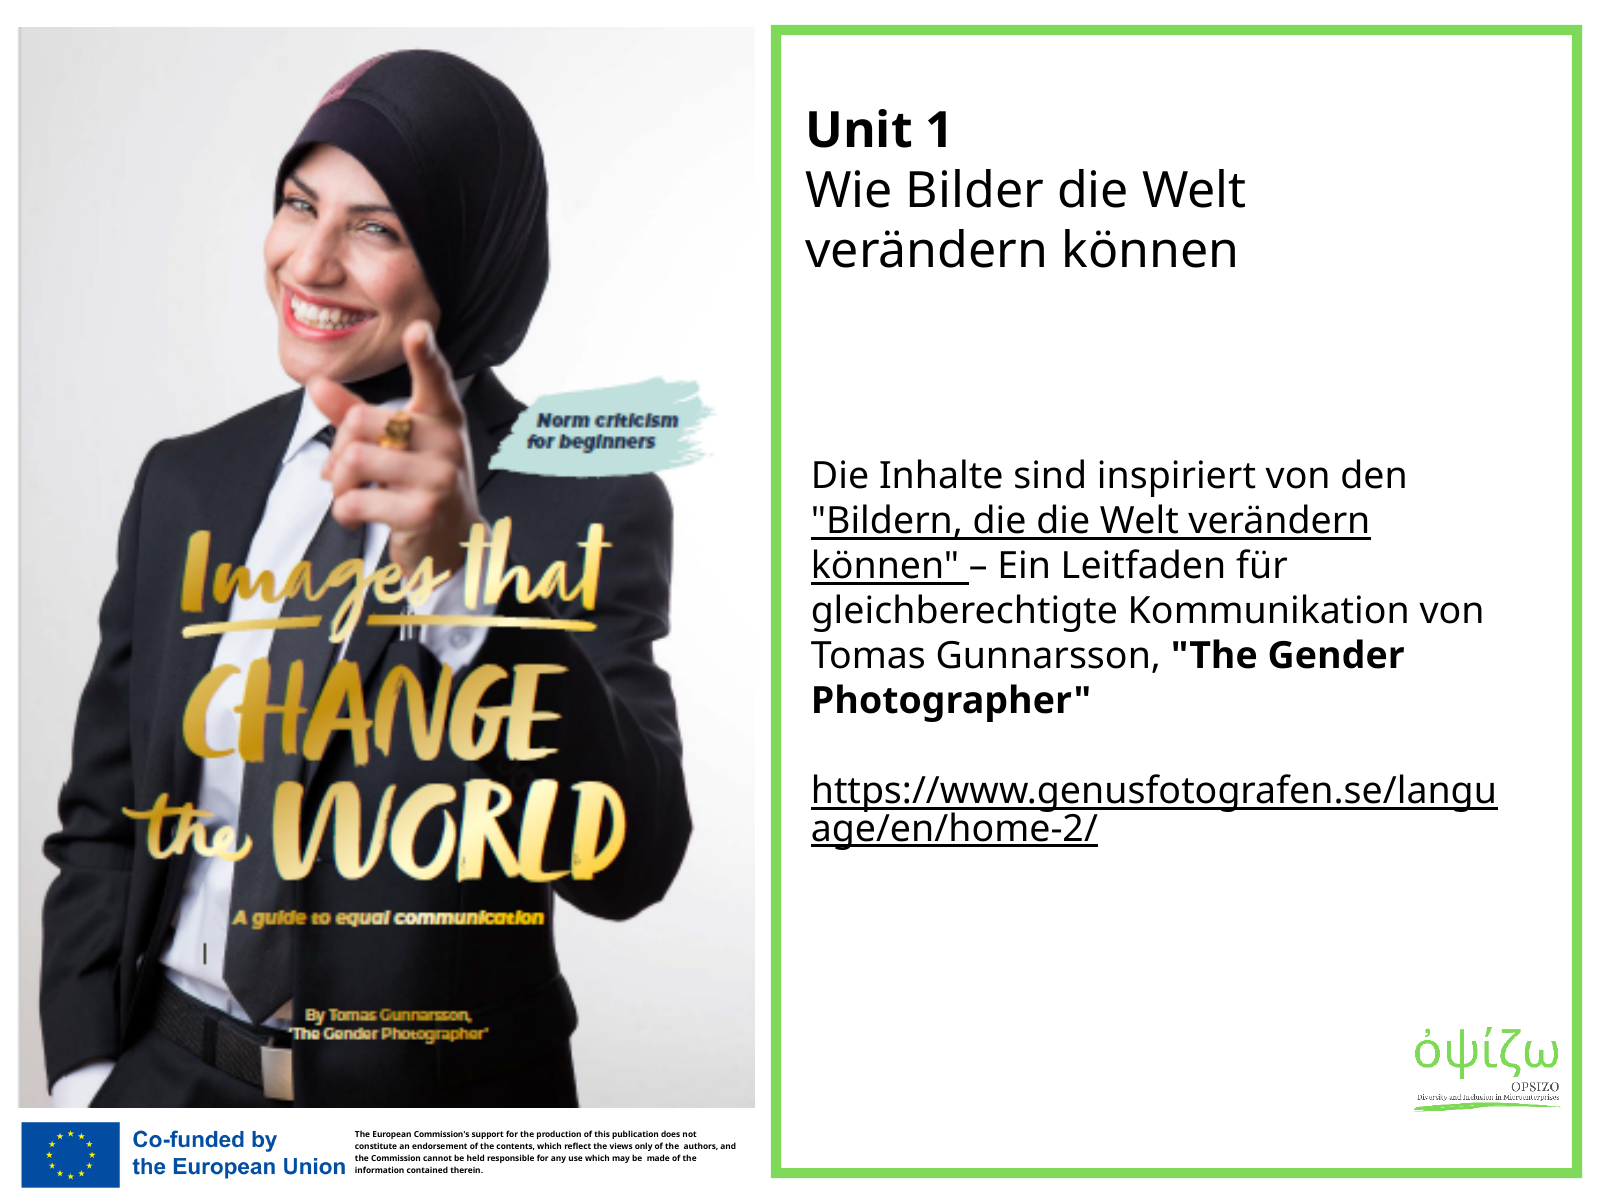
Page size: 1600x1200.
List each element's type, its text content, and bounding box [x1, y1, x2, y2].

text_box The European Commission's support for the production of this publication does not constitute an endorsement of the contents, which reflect the views only of the authors, and the Commission cannot be held responsible for any use which may be made of the information contained therein. [374, 1125, 739, 1176]
picture [1412, 1004, 1563, 1156]
picture [17, 1118, 370, 1192]
text_box Unit 1 Wie Bilder die Welt verändern können [790, 89, 1492, 345]
text_box [770, 24, 1583, 1179]
text_box Die Inhalte sind inspiriert von den "Bildern, die die Welt verändern können" – Ein Leitfaden für gleichberechtigte Kommunikation von Tomas Gunnarsson, "The Gender Photographer" https://www.genusfotografen.se/language/en/home-2/ [795, 399, 1517, 871]
picture [17, 27, 755, 1109]
